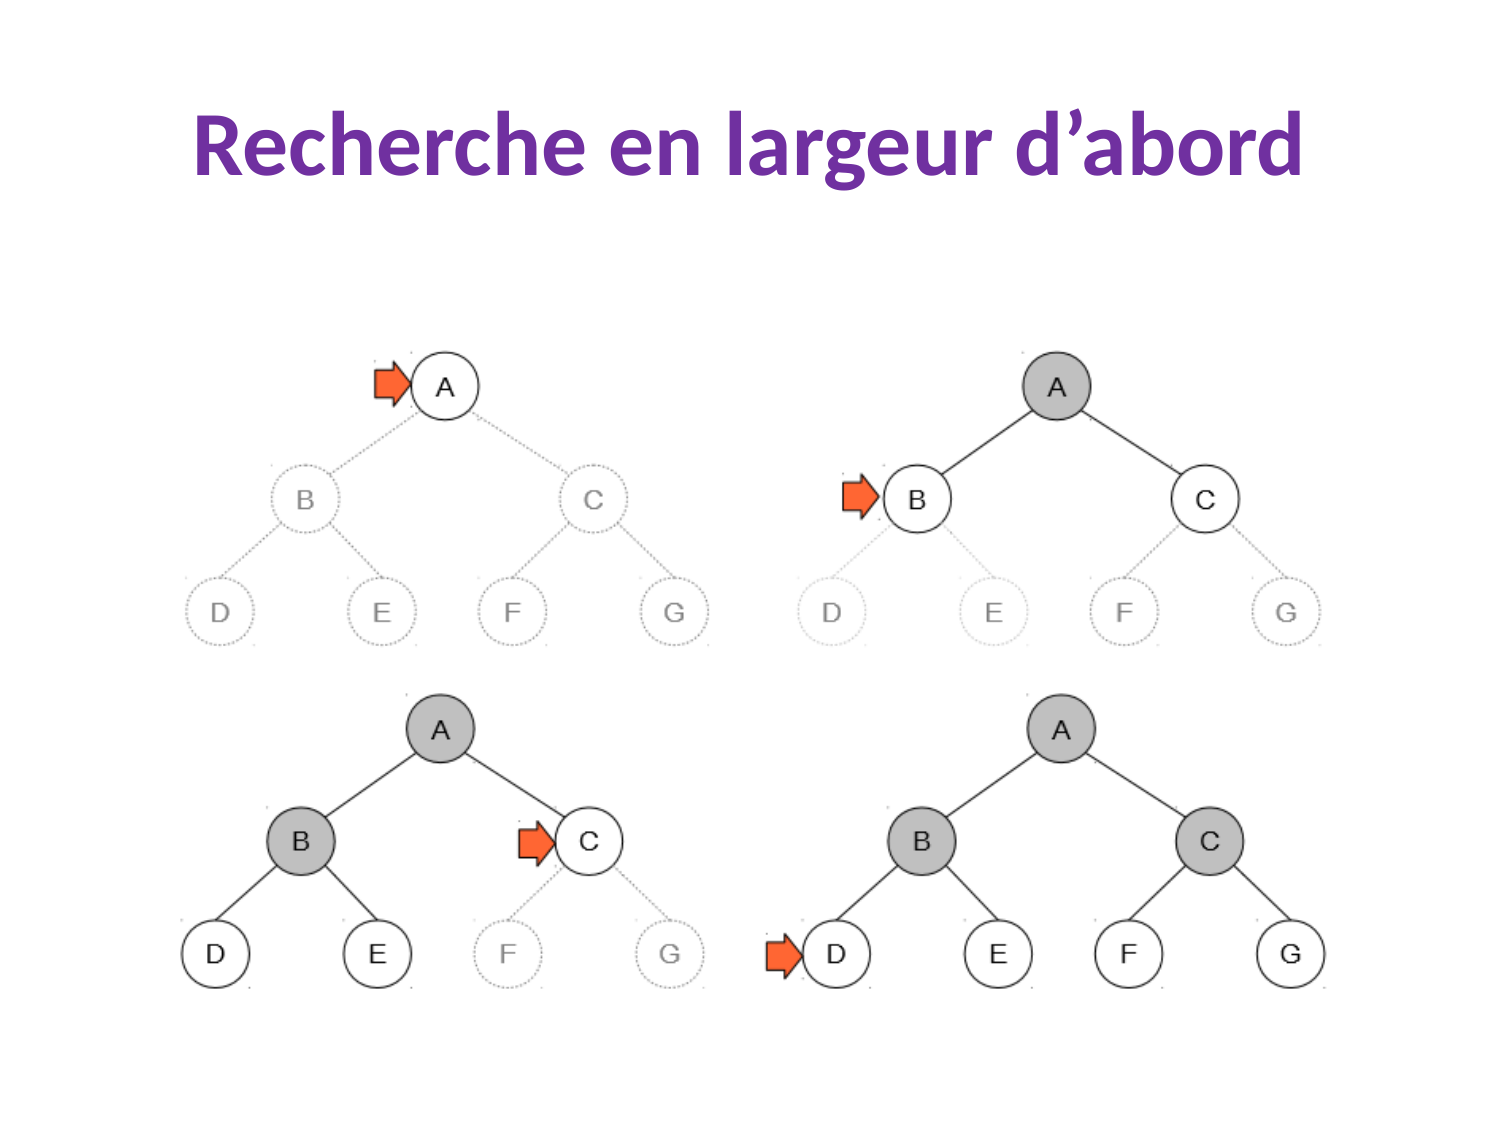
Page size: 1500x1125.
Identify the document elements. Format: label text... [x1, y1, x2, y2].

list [159, 326, 1343, 1048]
title Recherche en largeur d’abord [75, 45, 1425, 233]
